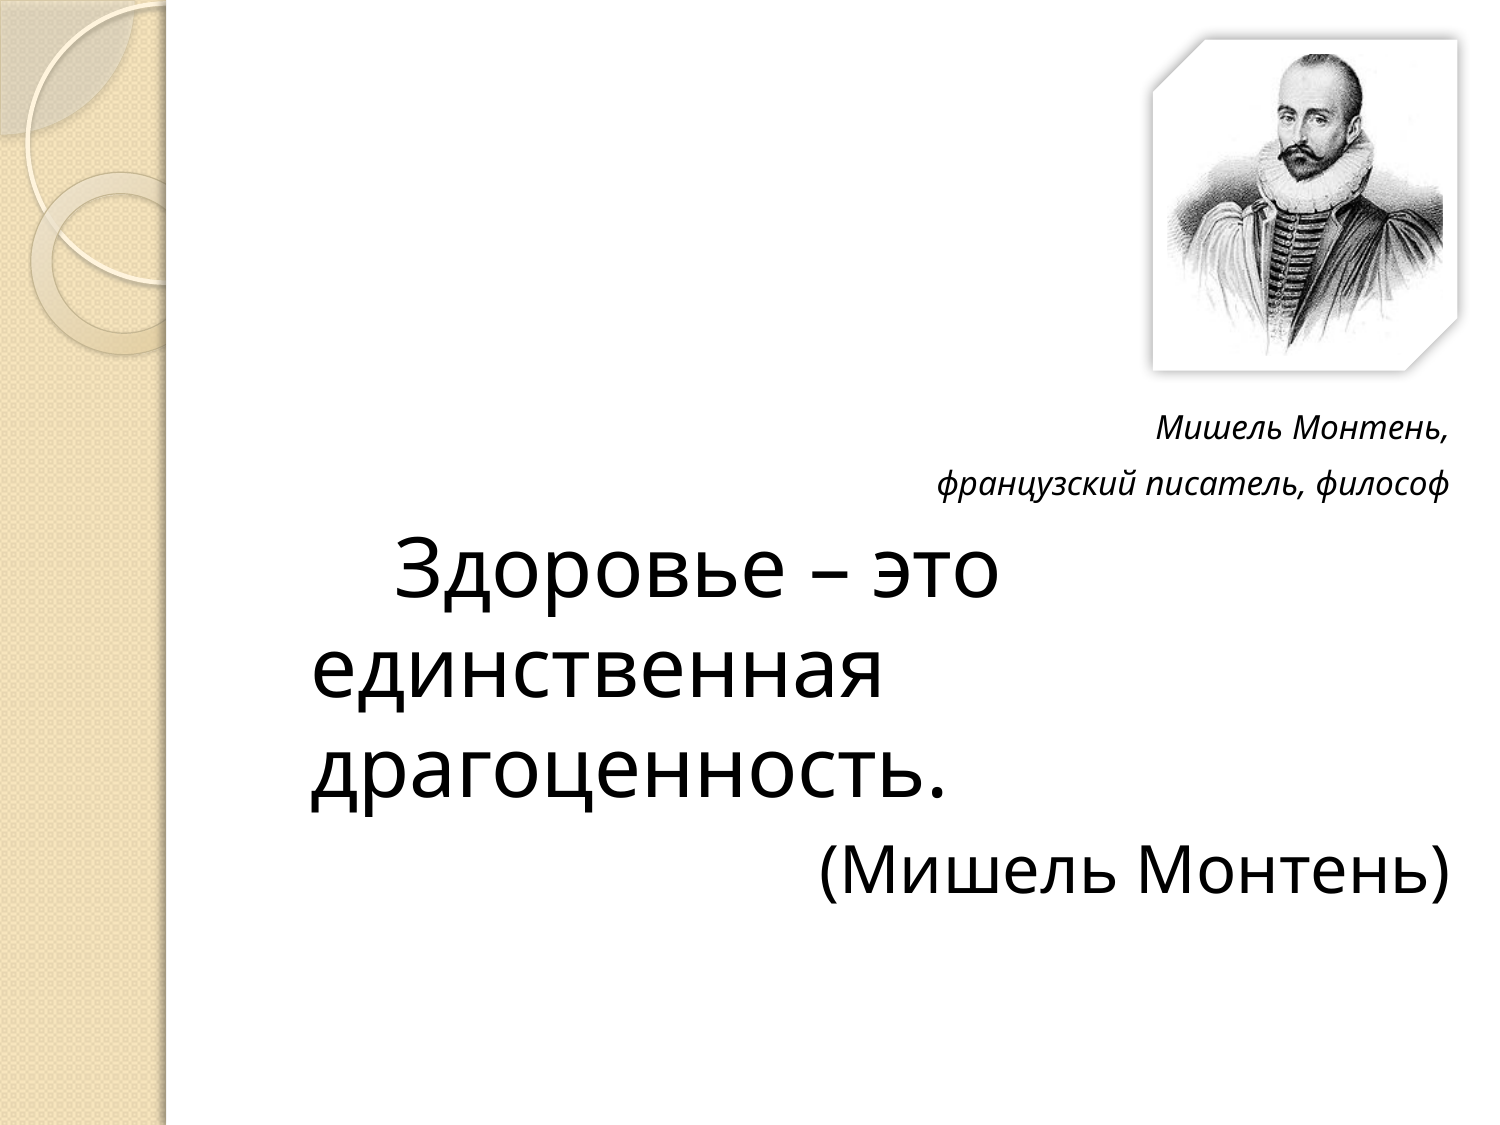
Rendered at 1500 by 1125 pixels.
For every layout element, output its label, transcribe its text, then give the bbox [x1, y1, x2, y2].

list Мишель Монтень, французский писатель, философ Здоровье – это единственная драгоценность. (Мишель Монтень) [235, 237, 1466, 1025]
picture [1159, 46, 1451, 364]
